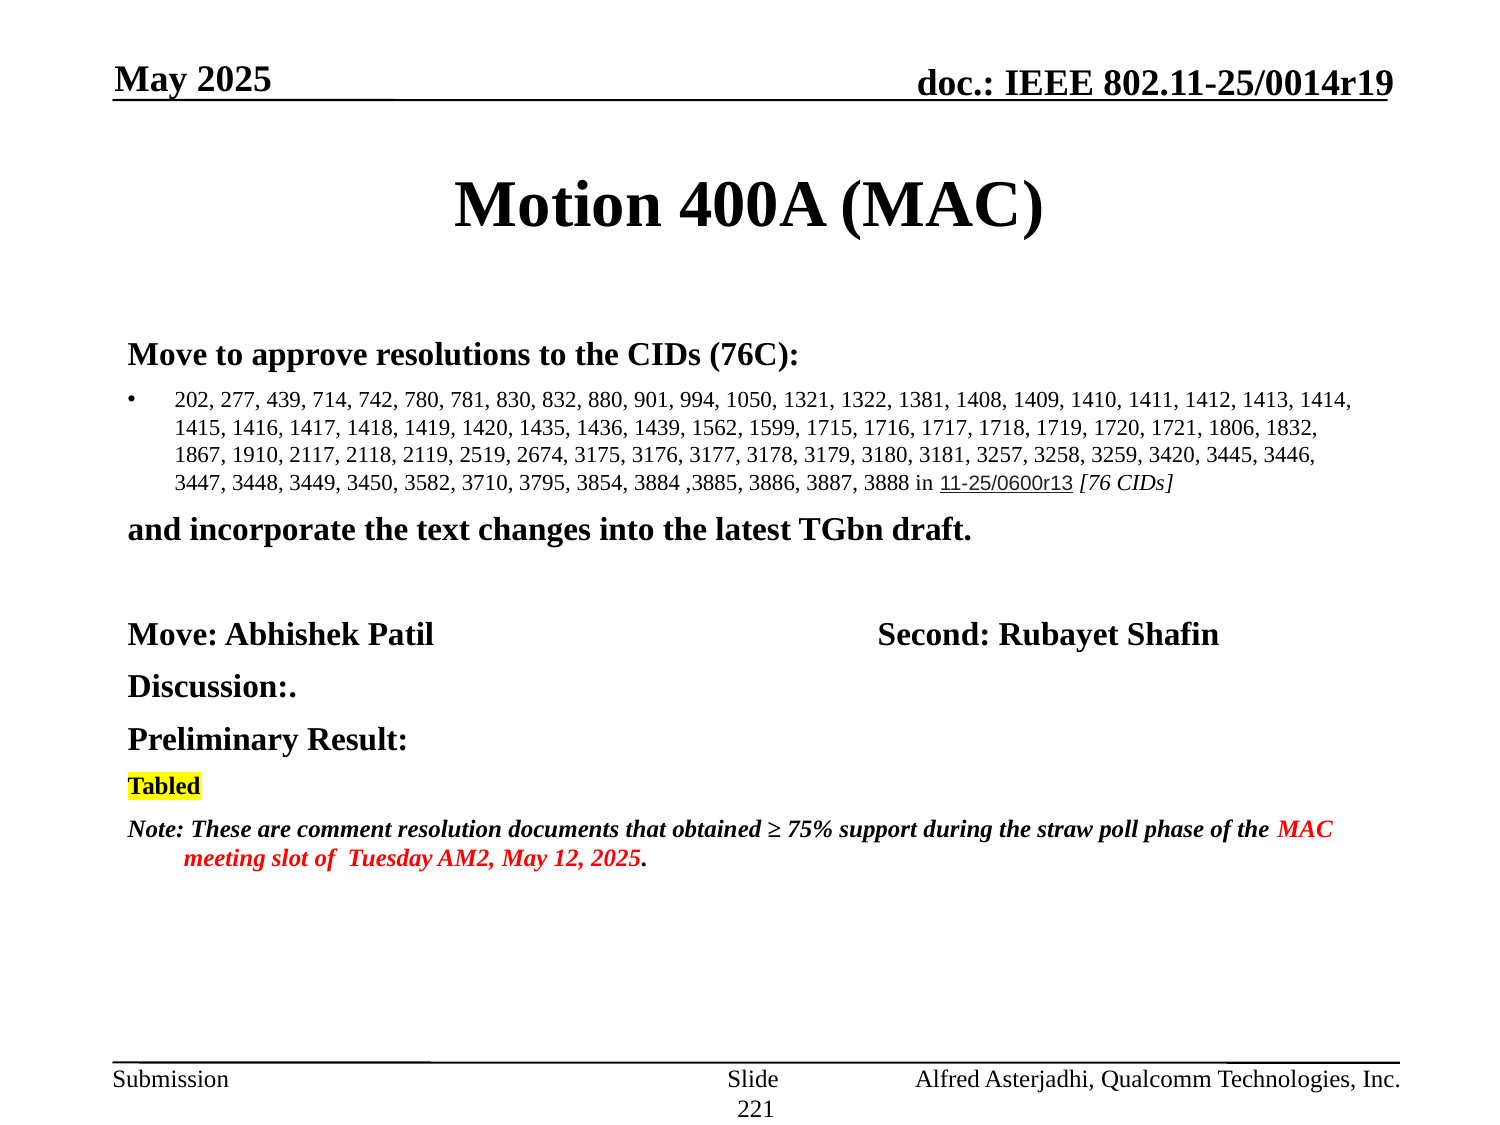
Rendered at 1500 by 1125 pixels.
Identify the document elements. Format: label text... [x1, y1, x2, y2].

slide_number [114, 54, 423, 100]
list Move to approve resolutions to the CIDs (76C): 202, 277, 439, 714, 742, 780, 781, 830, 832, 880, 901, 994, 1050, 1321, 1322, 1381, 1408, 1409, 1410, 1411, 1412, 1413, 1414, 1415, 1416, 1417, 1418, 1419, 1420, 1435, 1436, 1439, 1562, 1599, 1715, 1716, 1717, 1718, 1719, 1720, 1721, 1806, 1832, 1867, 1910, 2117, 2118, 2119, 2519, 2674, 3175, 3176, 3177, 3178, 3179, 3180, 3181, 3257, 3258, 3259, 3420, 3445, 3446, 3447, 3448, 3449, 3450, 3582, 3710, 3795, 3854, 3884 ,3885, 3886, 3887, 3888 in 11-25/0600r13 [76 CIDs] and incorporate the text changes into the latest TGbn draft. Move: Abhishek Patil Second: Rubayet Shafin Discussion:. Preliminary Result: Tabled Note: These are comment resolution documents that obtained ≥ 75% support during the straw poll phase of the MAC meeting slot of Tuesday AM2, May 12, 2025. [112, 324, 1388, 1063]
footer Alfred Asterjadhi, Qualcomm Technologies, Inc. [878, 1061, 1402, 1093]
slide_number Slide 221 [712, 1061, 800, 1123]
title Motion 400A (MAC) [112, 112, 1388, 288]
